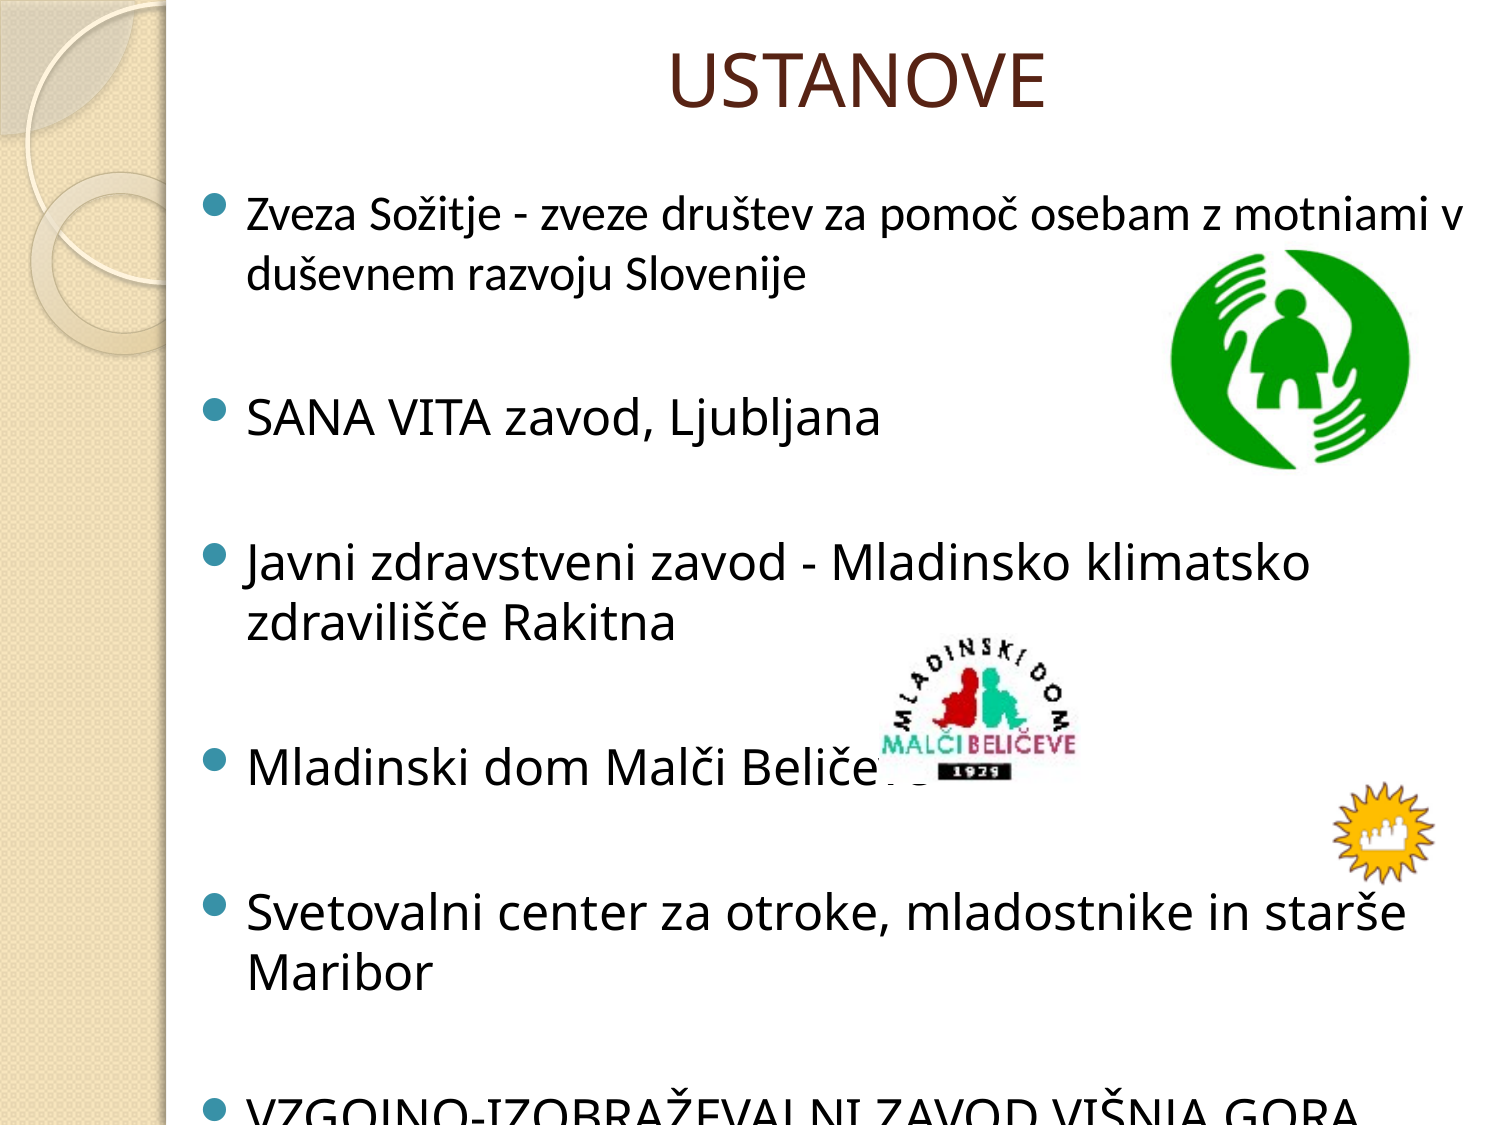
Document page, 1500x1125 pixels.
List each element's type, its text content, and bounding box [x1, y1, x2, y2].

picture [879, 633, 1081, 784]
list Zveza Sožitje - zveze društev za pomoč osebam z motnjami v duševnem razvoju Slovenije SANA VITA zavod, Ljubljana Javni zdravstveni zavod - Mladinsko klimatsko zdravilišče Rakitna Mladinski dom Malči Beličeve Svetovalni center za otroke, mladostnike in starše Maribor VZGOJNO-IZOBRAŽEVALNI ZAVOD VIŠNJA GORA [171, 172, 1500, 1102]
title USTANOVE [242, 0, 1473, 155]
picture [1328, 763, 1440, 887]
picture [1151, 231, 1430, 486]
